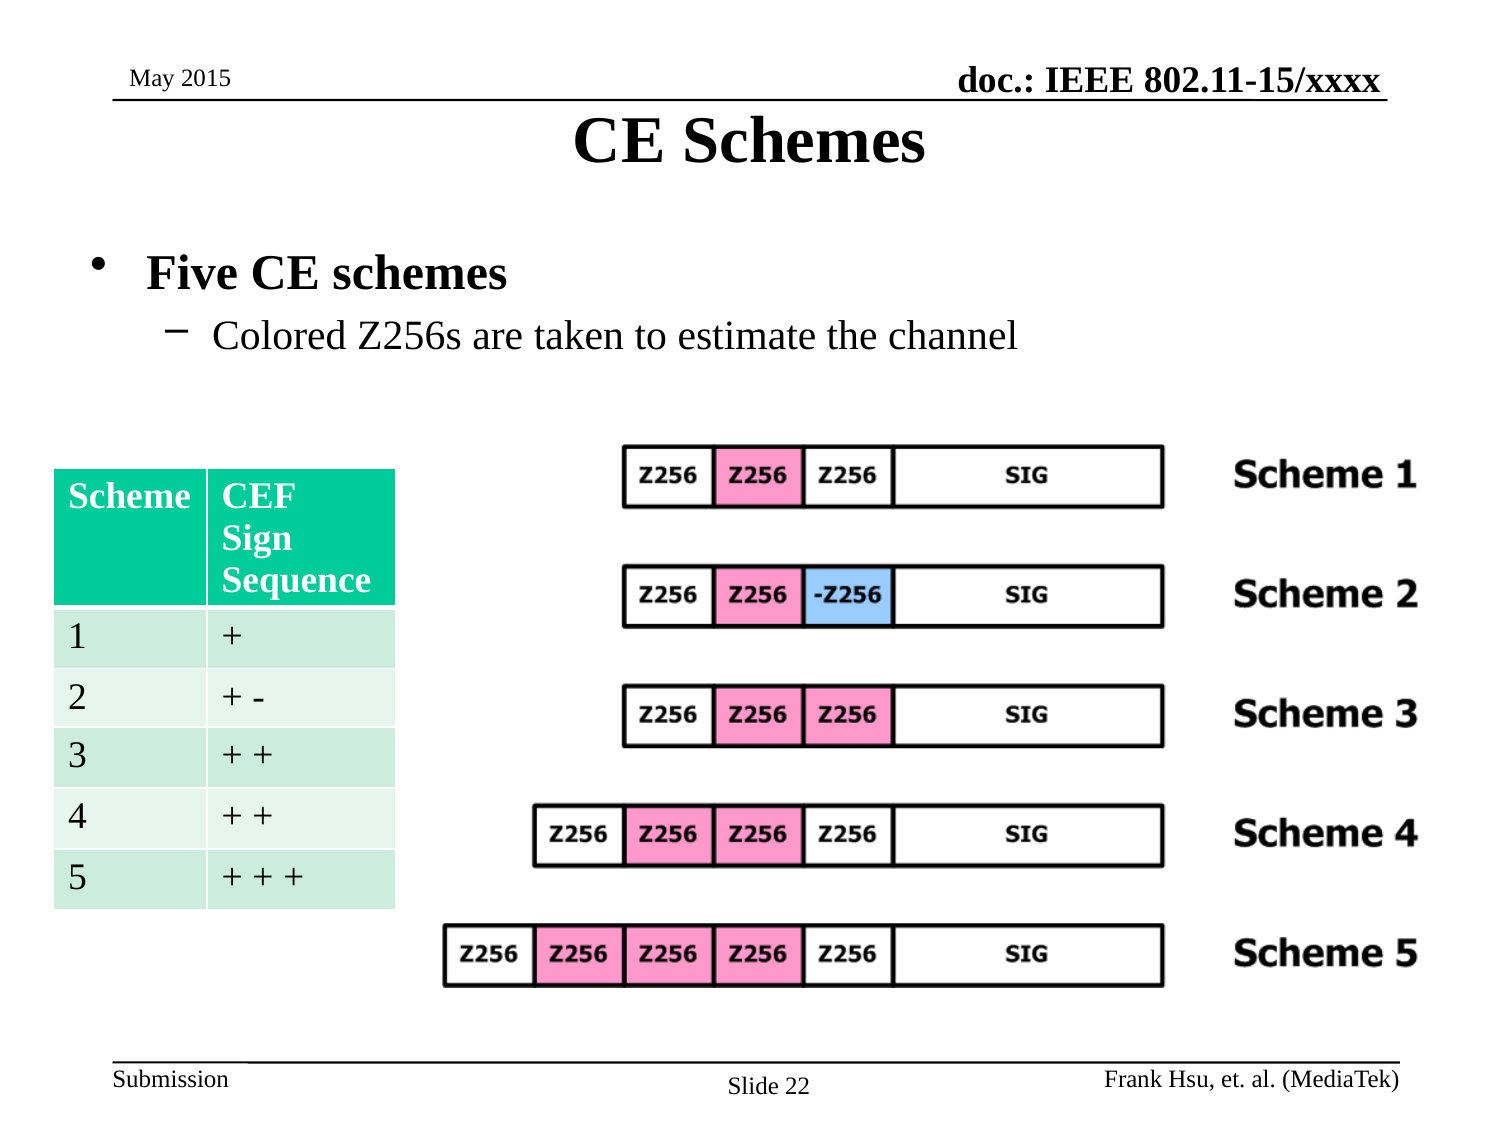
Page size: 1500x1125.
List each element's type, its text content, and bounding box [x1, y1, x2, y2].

table_cell + + [208, 728, 395, 787]
text_box May 2015 [114, 54, 274, 100]
table_header CEF Sign Sequence [208, 469, 395, 605]
title CE Schemes [74, 70, 1426, 209]
text_box Frank Hsu, et. al. (MediaTek) [1103, 1062, 1400, 1093]
table_cell 5 [54, 850, 206, 909]
table_cell + - [208, 669, 395, 726]
list Five CE schemes Colored Z256s are taken to estimate the channel [74, 231, 1426, 1011]
table_cell 3 [54, 728, 206, 787]
table_cell + + [208, 789, 395, 848]
table_cell 1 [54, 610, 206, 668]
text_box Slide 22 [712, 1062, 845, 1125]
table_cell + + + [208, 850, 395, 909]
table_cell + [208, 610, 395, 668]
table_cell 4 [54, 789, 206, 848]
table_header Scheme [54, 469, 206, 605]
table_cell 2 [54, 669, 206, 726]
picture [442, 444, 1462, 988]
